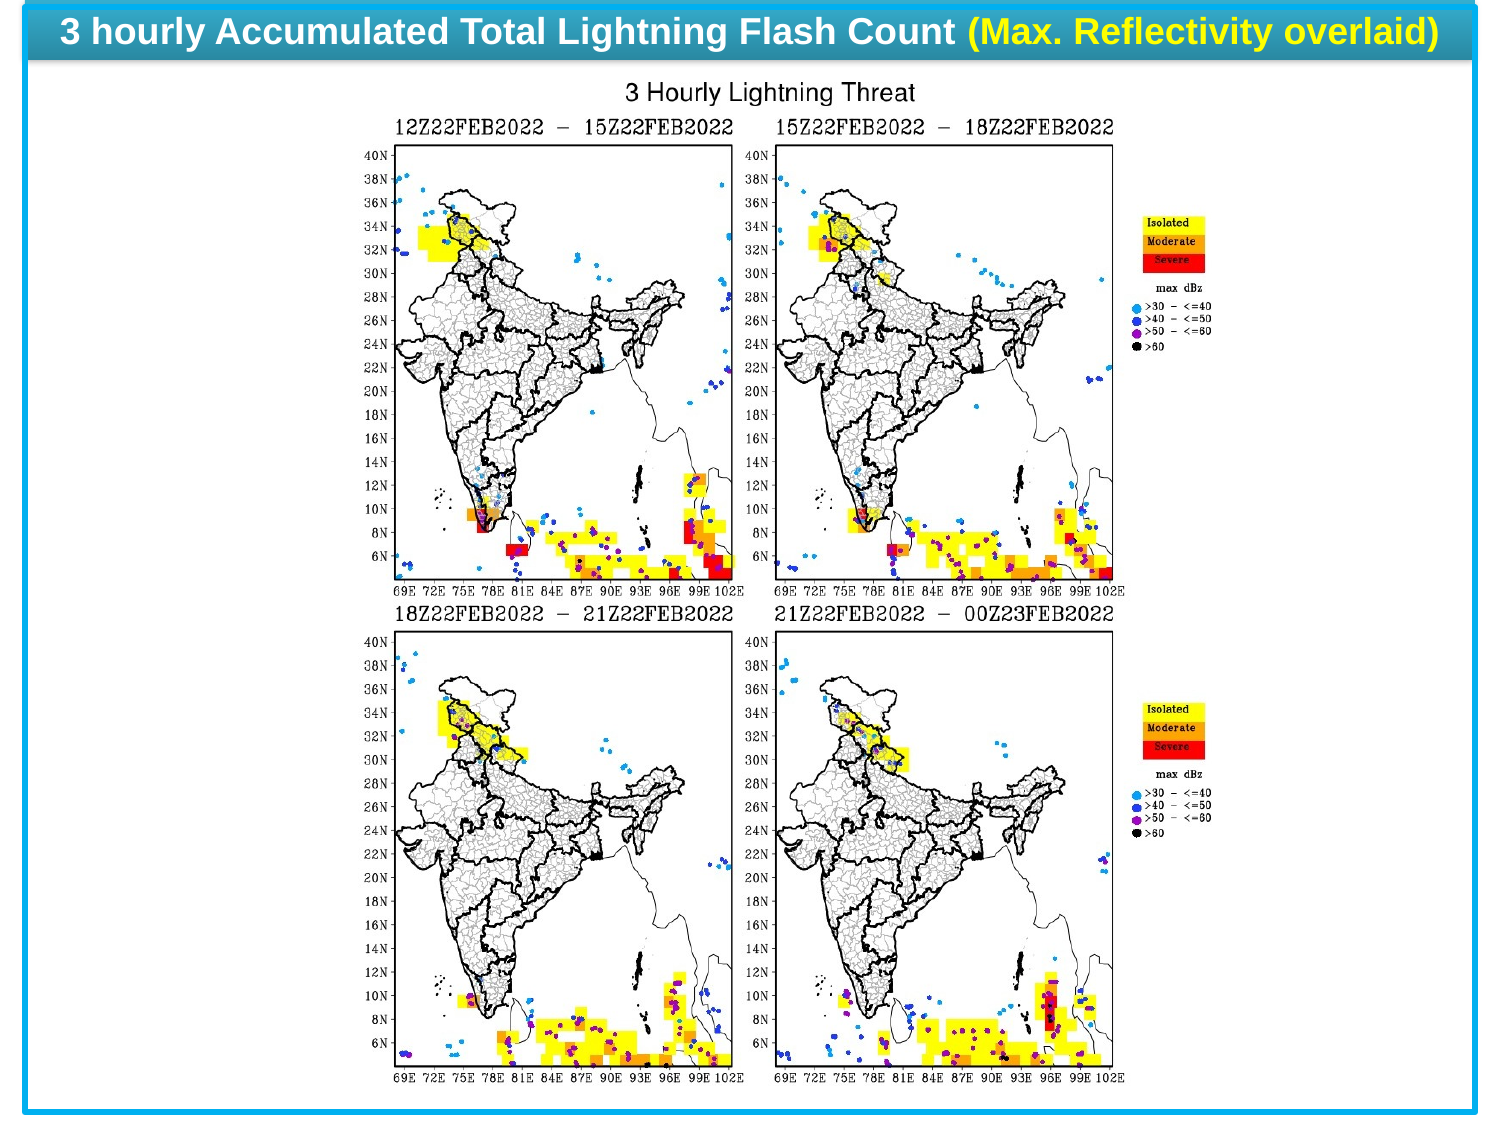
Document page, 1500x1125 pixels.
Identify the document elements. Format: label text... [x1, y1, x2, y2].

text_box [23, 5, 1477, 1114]
picture [358, 82, 1212, 1087]
text_box 3 hourly Accumulated Total Lightning Flash Count (Max. Reflectivity overlaid) [24, 0, 1475, 5]
